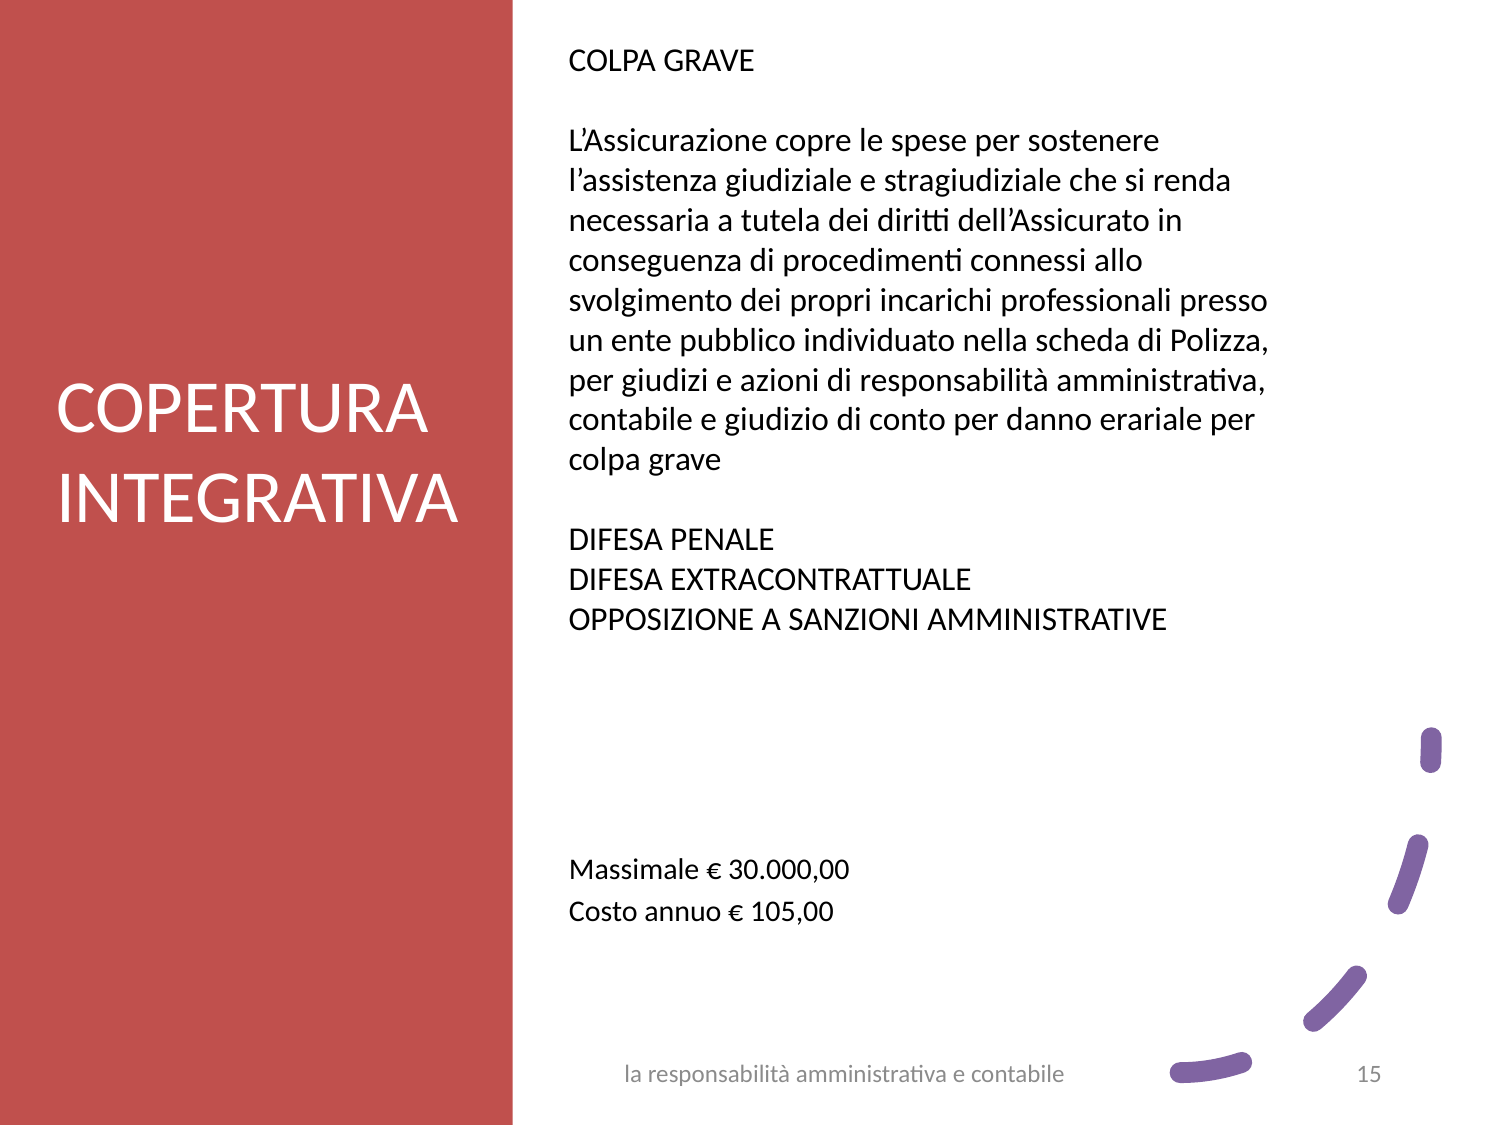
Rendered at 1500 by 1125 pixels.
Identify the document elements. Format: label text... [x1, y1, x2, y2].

text_box COLPA GRAVE L’Assicurazione copre le spese per sostenere l’assistenza giudiziale e stragiudiziale che si renda necessaria a tutela dei diritti dell’Assicurato in conseguenza di procedimenti connessi allo svolgimento dei propri incarichi professionali presso un ente pubblico individuato nella scheda di Polizza, per giudizi e azioni di responsabilità amministrativa, contabile e giudizio di conto per danno erariale per colpa grave DIFESA PENALE DIFESA EXTRACONTRATTUALE OPPOSIZIONE A SANZIONI AMMINISTRATIVE [553, 30, 1304, 765]
text_box [1180, 736, 1433, 890]
text_box [515, 0, 1500, 1125]
slide_number 15 [1208, 1042, 1397, 1103]
footer la responsabilità amministrativa e contabile [547, 1042, 1143, 1103]
text_box Massimale € 30.000,00 Costo annuo € 105,00 [553, 799, 1404, 936]
text_box [0, 0, 515, 1125]
text_box [1179, 936, 1383, 1074]
text_box COPERTURA INTEGRATIVA [41, 349, 479, 545]
